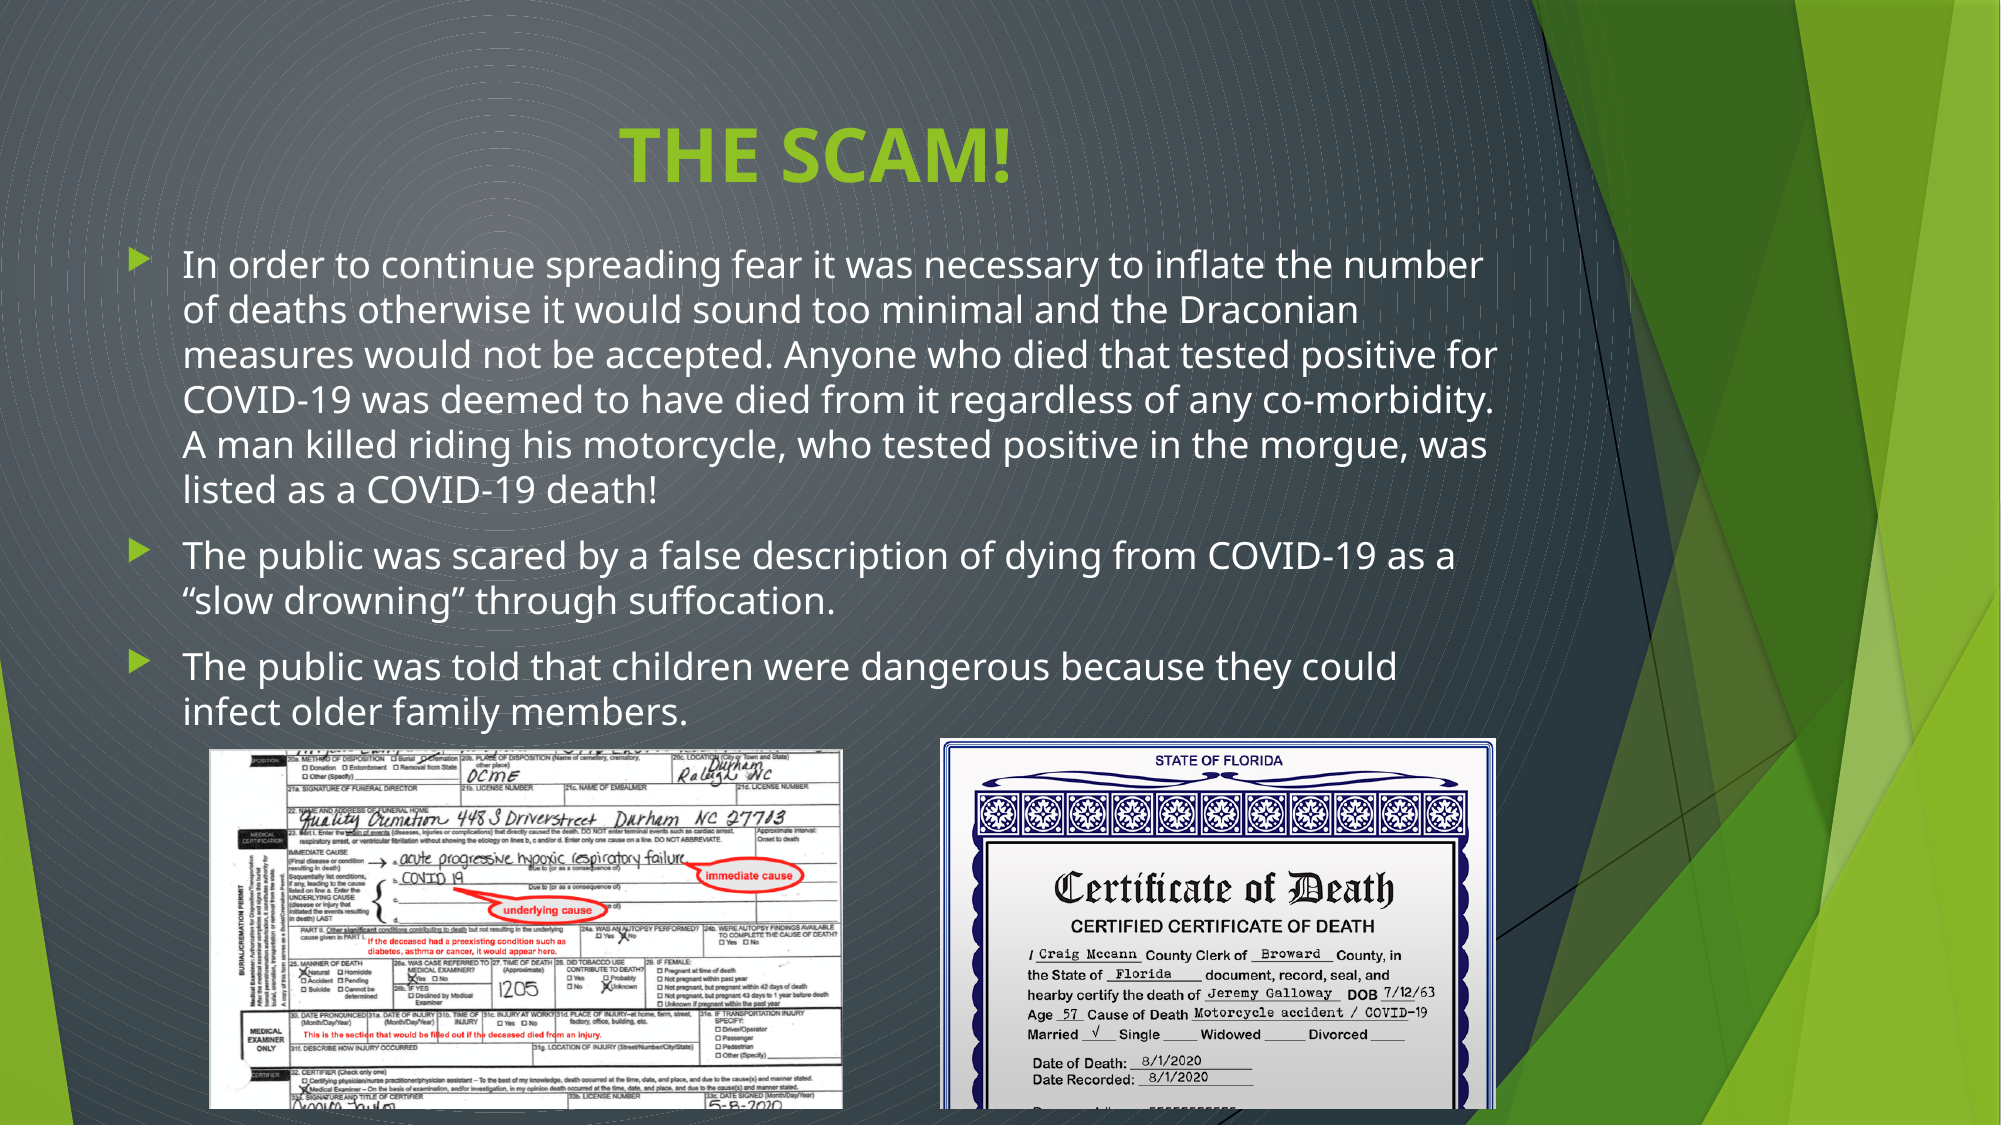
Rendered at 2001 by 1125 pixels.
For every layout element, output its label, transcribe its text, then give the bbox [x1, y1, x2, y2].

picture [209, 748, 843, 1110]
picture [940, 738, 1497, 1110]
list In order to continue spreading fear it was necessary to inflate the number of deaths otherwise it would sound too minimal and the Draconian measures would not be accepted. Anyone who died that tested positive for COVID-19 was deemed to have died from it regardless of any co-morbidity. A man killed riding his motorcycle, who tested positive in the morgue, was listed as a COVID-19 death! The public was scared by a false description of dying from COVID-19 as a “slow drowning” through suffocation. The public was told that children were dangerous because they could infect older family members. [111, 233, 1522, 765]
title THE SCAM! [111, 99, 1522, 233]
